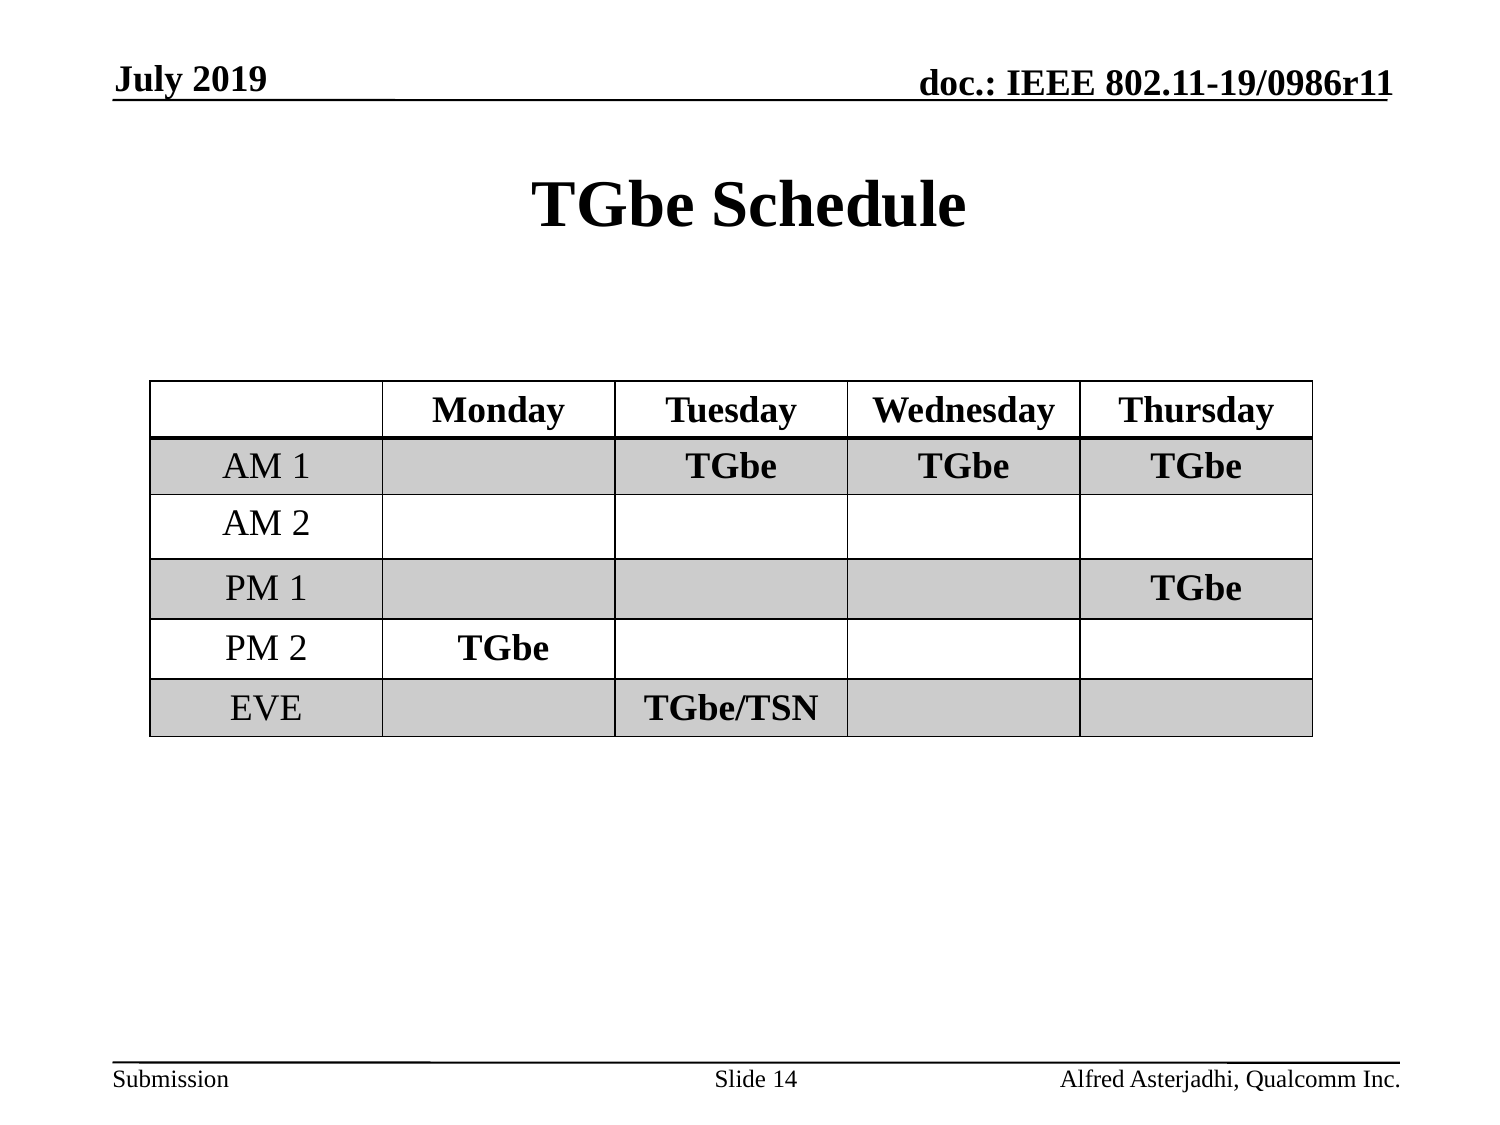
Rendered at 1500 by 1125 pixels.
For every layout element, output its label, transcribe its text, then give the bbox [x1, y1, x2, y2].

table_cell [383, 495, 614, 558]
table_cell TGbe [1081, 560, 1312, 618]
table_header Wednesday [848, 382, 1079, 436]
table_cell TGbe [848, 440, 1079, 494]
table_cell TGbe [383, 620, 614, 678]
table_cell PM 2 [151, 620, 382, 678]
table_cell TGbe [616, 440, 847, 494]
table_header Monday [383, 382, 614, 436]
table_cell TGbe [1081, 440, 1312, 494]
table_cell [1081, 620, 1312, 678]
table_cell [616, 560, 847, 618]
table_cell [848, 560, 1079, 618]
table_cell [616, 620, 847, 678]
table_cell [616, 495, 847, 558]
table_cell [383, 680, 614, 736]
footer Alfred Asterjadhi, Qualcomm Inc. [878, 1061, 1402, 1093]
table_cell TGbe/TSN [616, 680, 847, 736]
title TGbe Schedule [112, 112, 1388, 288]
table_cell AM 2 [151, 495, 382, 558]
table_cell PM 1 [151, 560, 382, 618]
table_header Thursday [1081, 382, 1312, 436]
table_cell EVE [151, 680, 382, 736]
table_cell [1081, 495, 1312, 558]
table_cell [383, 440, 614, 494]
table_cell AM 1 [151, 440, 382, 494]
slide_number Slide 14 [712, 1061, 800, 1123]
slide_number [114, 54, 423, 100]
table_cell [383, 560, 614, 618]
table_cell [848, 680, 1079, 736]
table_header [151, 382, 382, 436]
table_cell [848, 620, 1079, 678]
table_cell [848, 495, 1079, 558]
table_header Tuesday [616, 382, 847, 436]
table_cell [1081, 680, 1312, 736]
